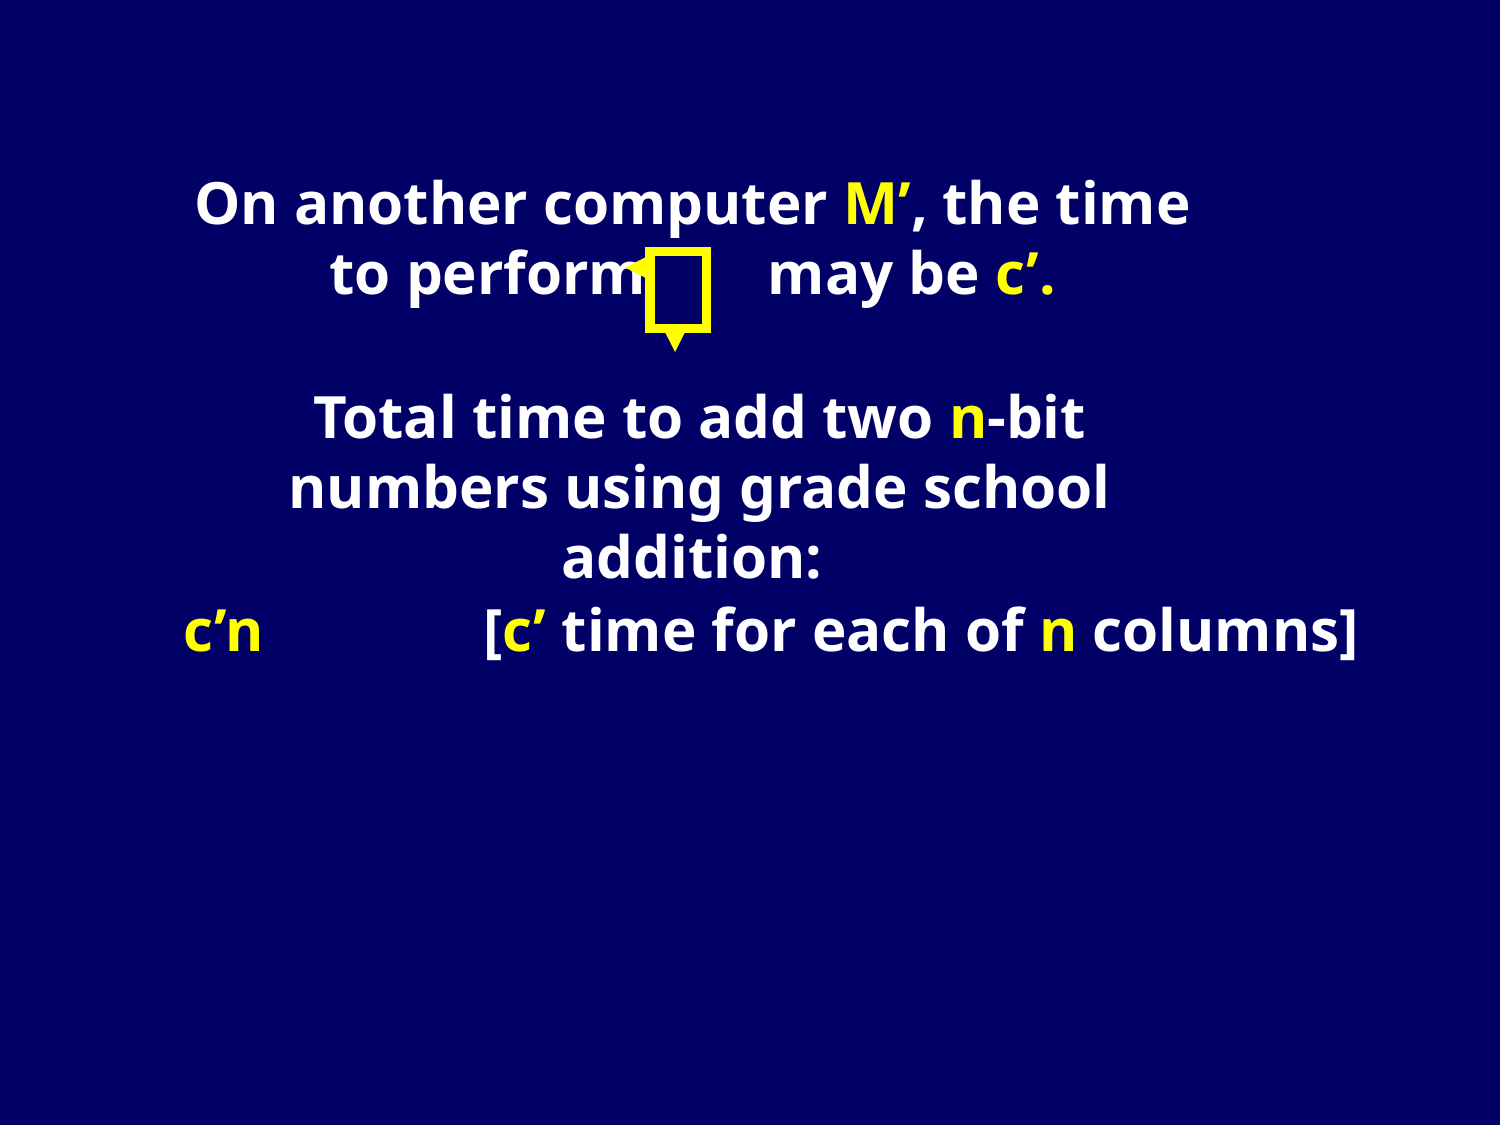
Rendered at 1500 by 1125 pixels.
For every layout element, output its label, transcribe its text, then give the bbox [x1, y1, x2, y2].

text_box Total time to add two n-bit numbers using grade school addition: [141, 372, 1258, 585]
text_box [624, 251, 707, 353]
text_box On another computer M’, the time to perform may be c’. [141, 159, 1244, 314]
text_box c’n [c’ time for each of n columns] [138, 585, 1404, 671]
